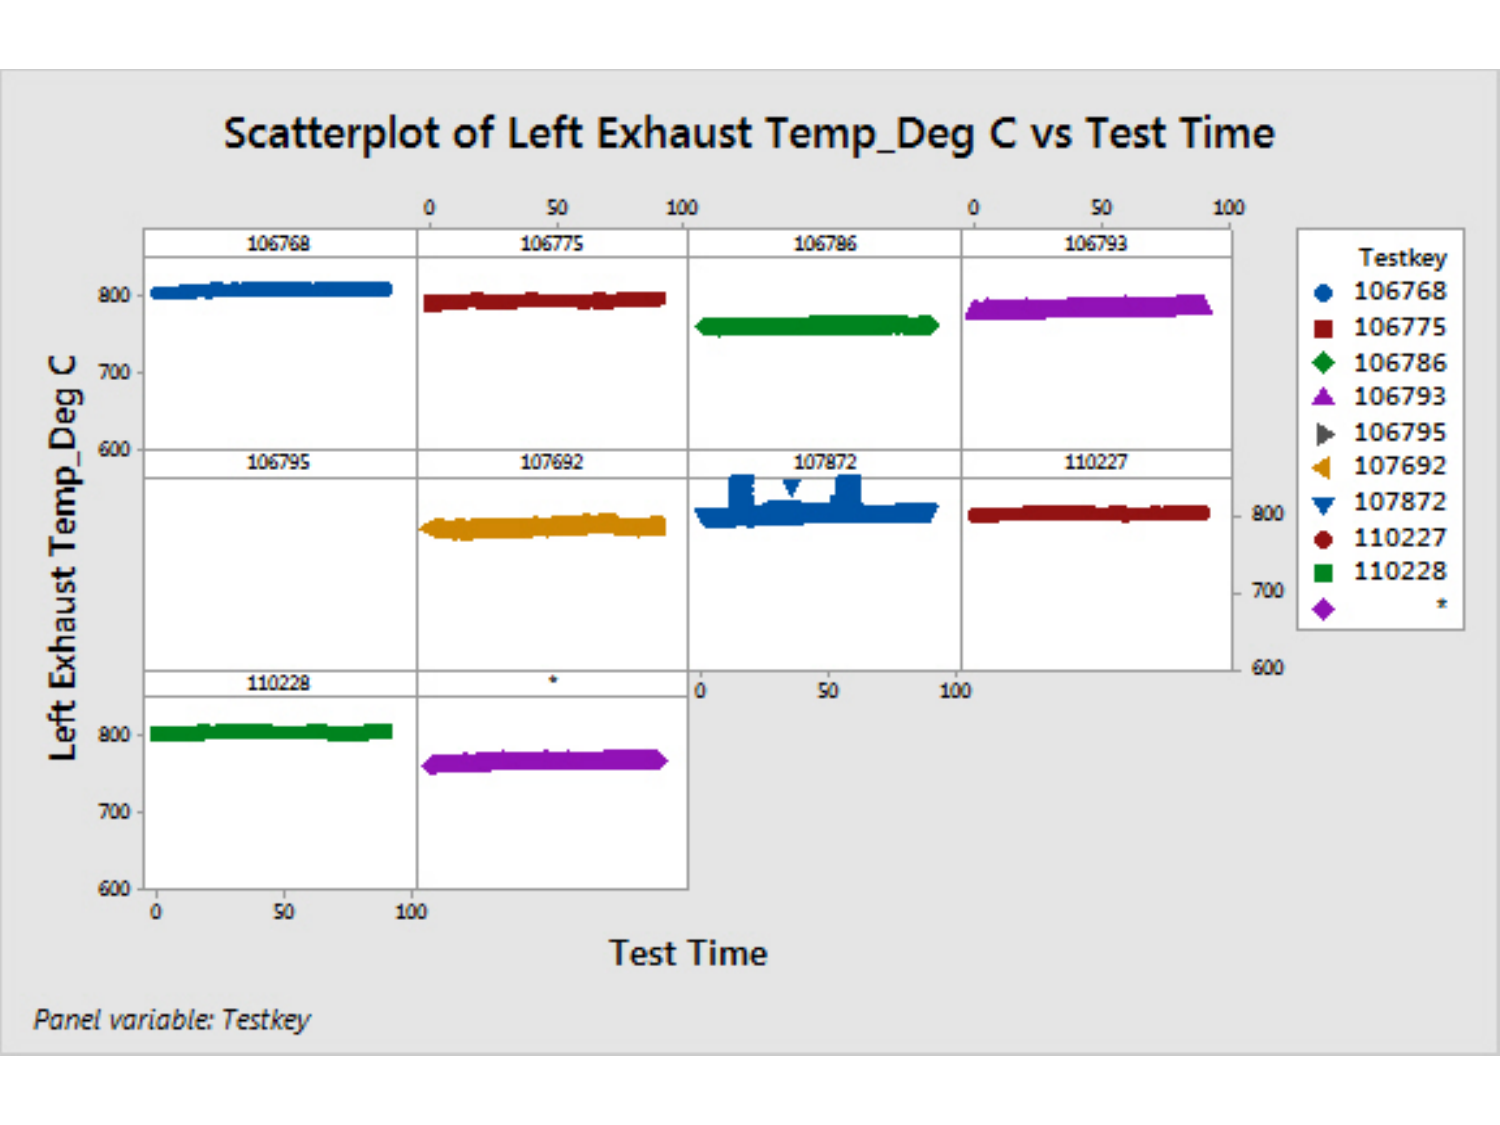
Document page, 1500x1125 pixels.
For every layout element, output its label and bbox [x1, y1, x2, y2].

picture [0, 69, 1500, 1056]
